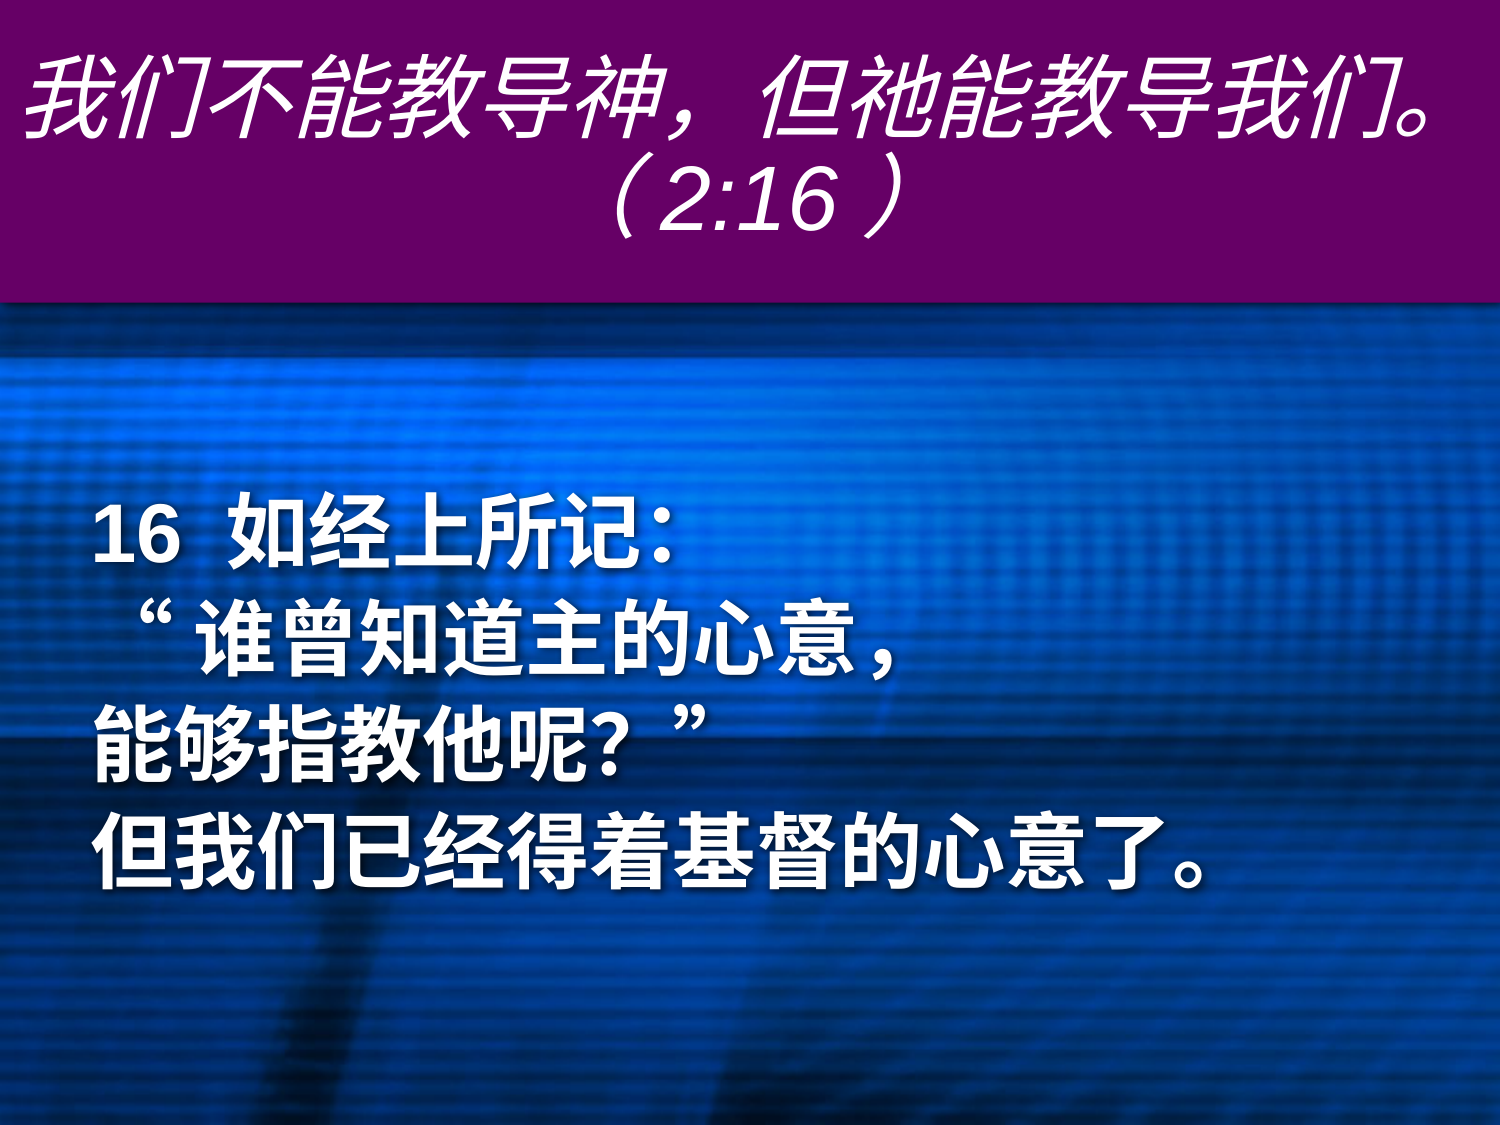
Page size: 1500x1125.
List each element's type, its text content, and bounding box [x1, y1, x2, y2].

picture [0, 303, 1500, 1125]
subtitle 16 如经上所记： “谁曾知道主的心意， 能够指教他呢？” 但我们已经得着基督的心意了。 [75, 397, 1388, 994]
title 我们不能教导神，但祂能教导我们。 （2:16） [0, 0, 1500, 303]
